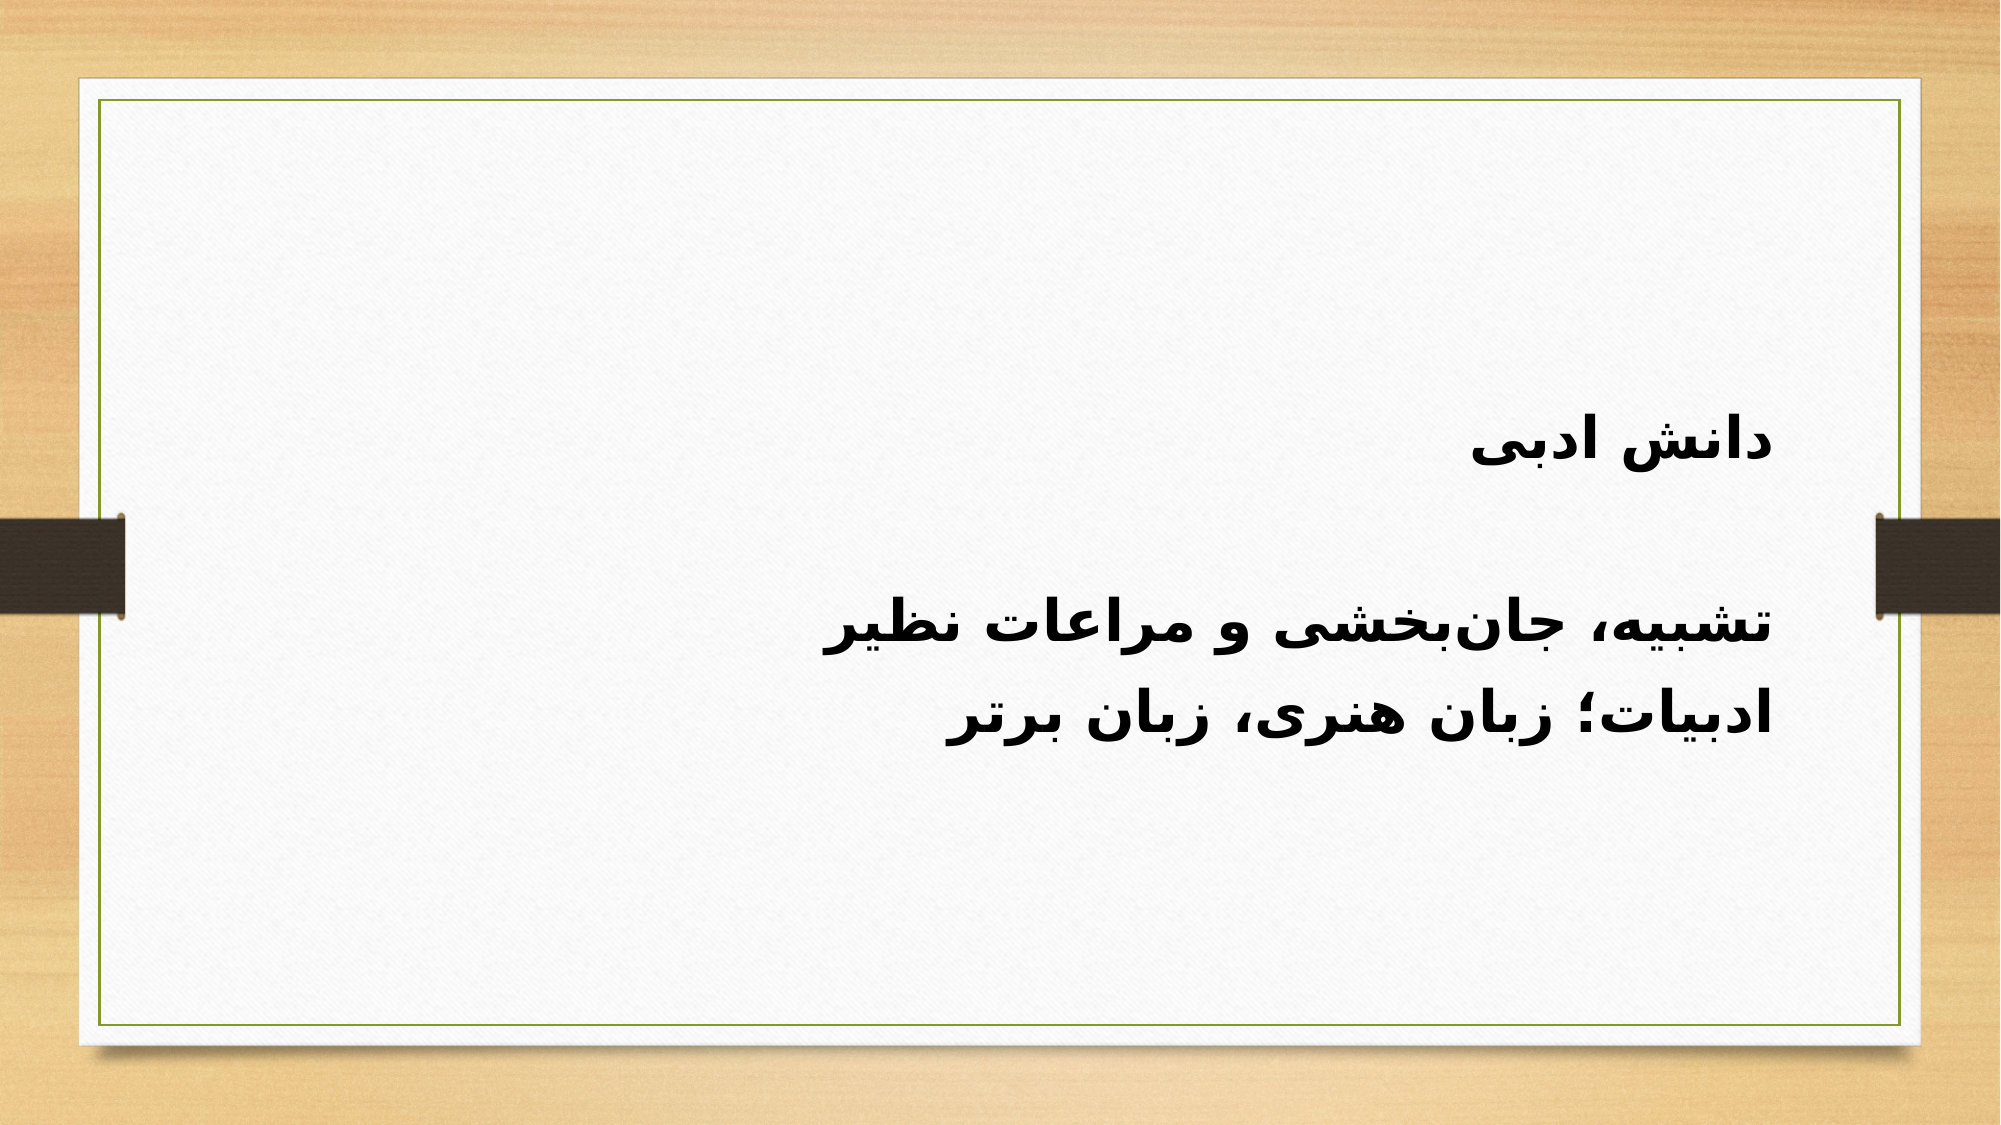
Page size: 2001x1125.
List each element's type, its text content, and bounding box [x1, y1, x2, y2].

text_box دانش ادبی تشبیه، جان‌بخشی و مراعات نظیر ادبیات؛ زبان هنری، زبان برتر [202, 387, 1790, 752]
picture [0, 0, 2001, 1125]
